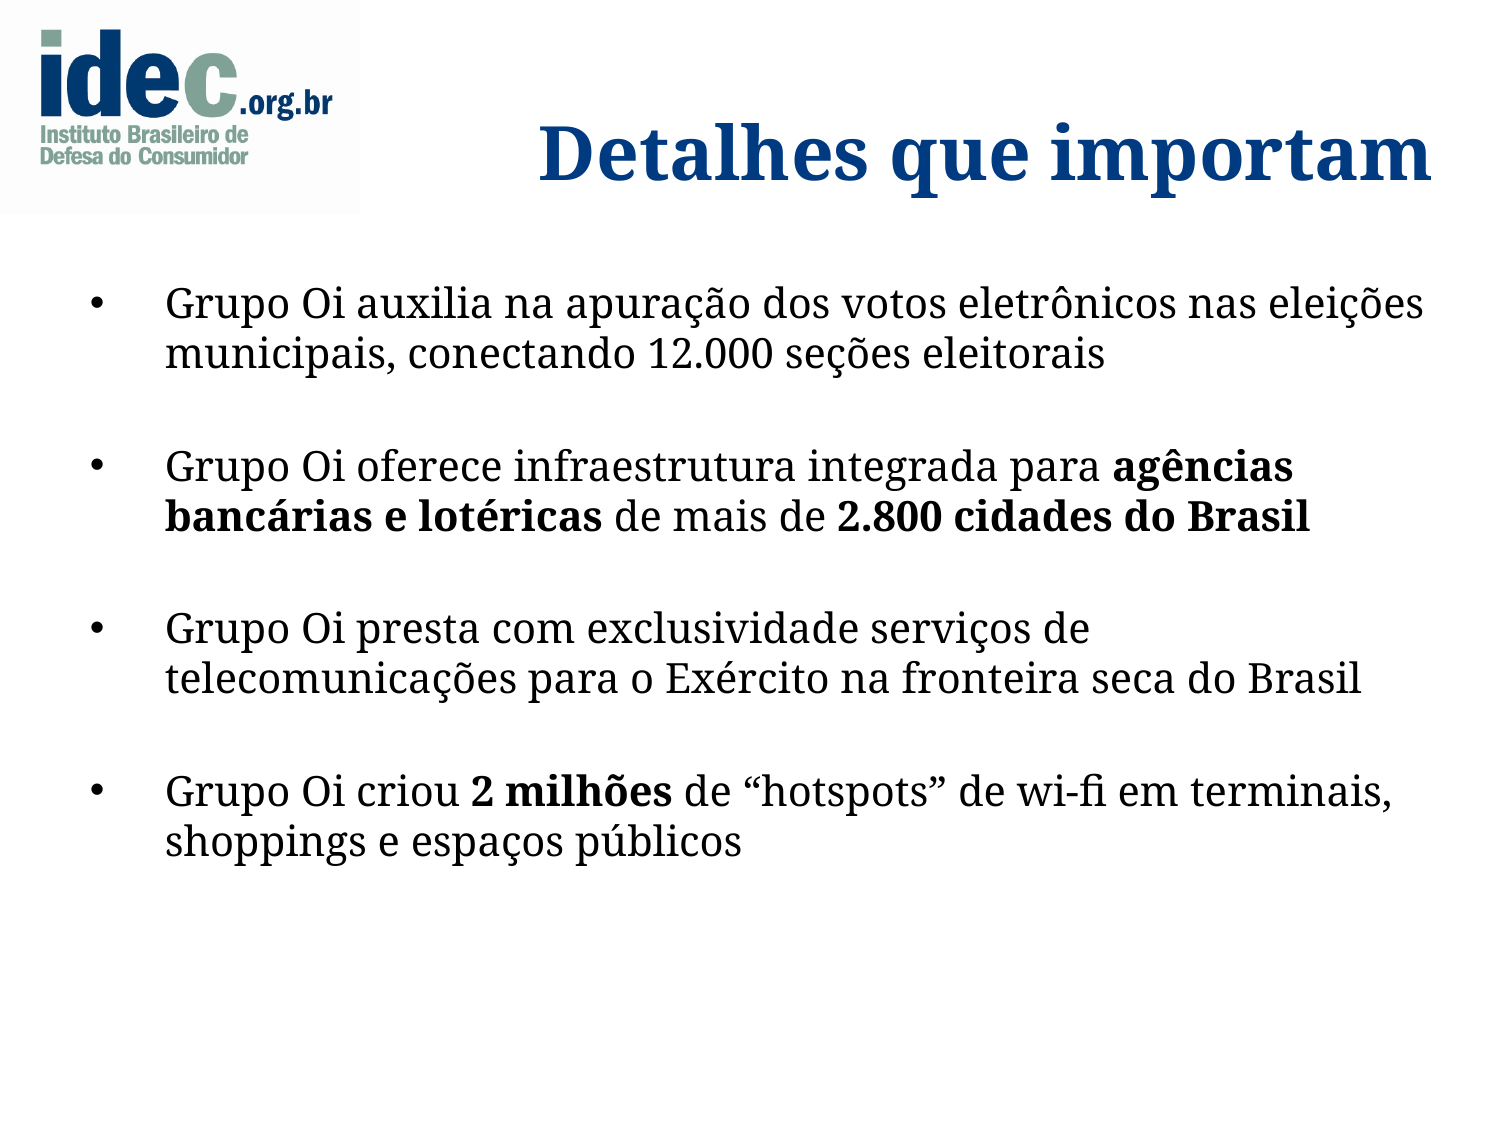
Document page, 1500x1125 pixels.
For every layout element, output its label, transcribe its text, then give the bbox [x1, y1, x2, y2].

title Detalhes que importam [100, 42, 1450, 258]
picture [0, 0, 361, 214]
list Grupo Oi auxilia na apuração dos votos eletrônicos nas eleições municipais, conectando 12.000 seções eleitorais Grupo Oi oferece infraestrutura integrada para agências bancárias e lotéricas de mais de 2.800 cidades do Brasil Grupo Oi presta com exclusividade serviços de telecomunicações para o Exército na fronteira seca do Brasil Grupo Oi criou 2 milhões de “hotspots” de wi-fi em terminais, shoppings e espaços públicos [75, 269, 1450, 941]
